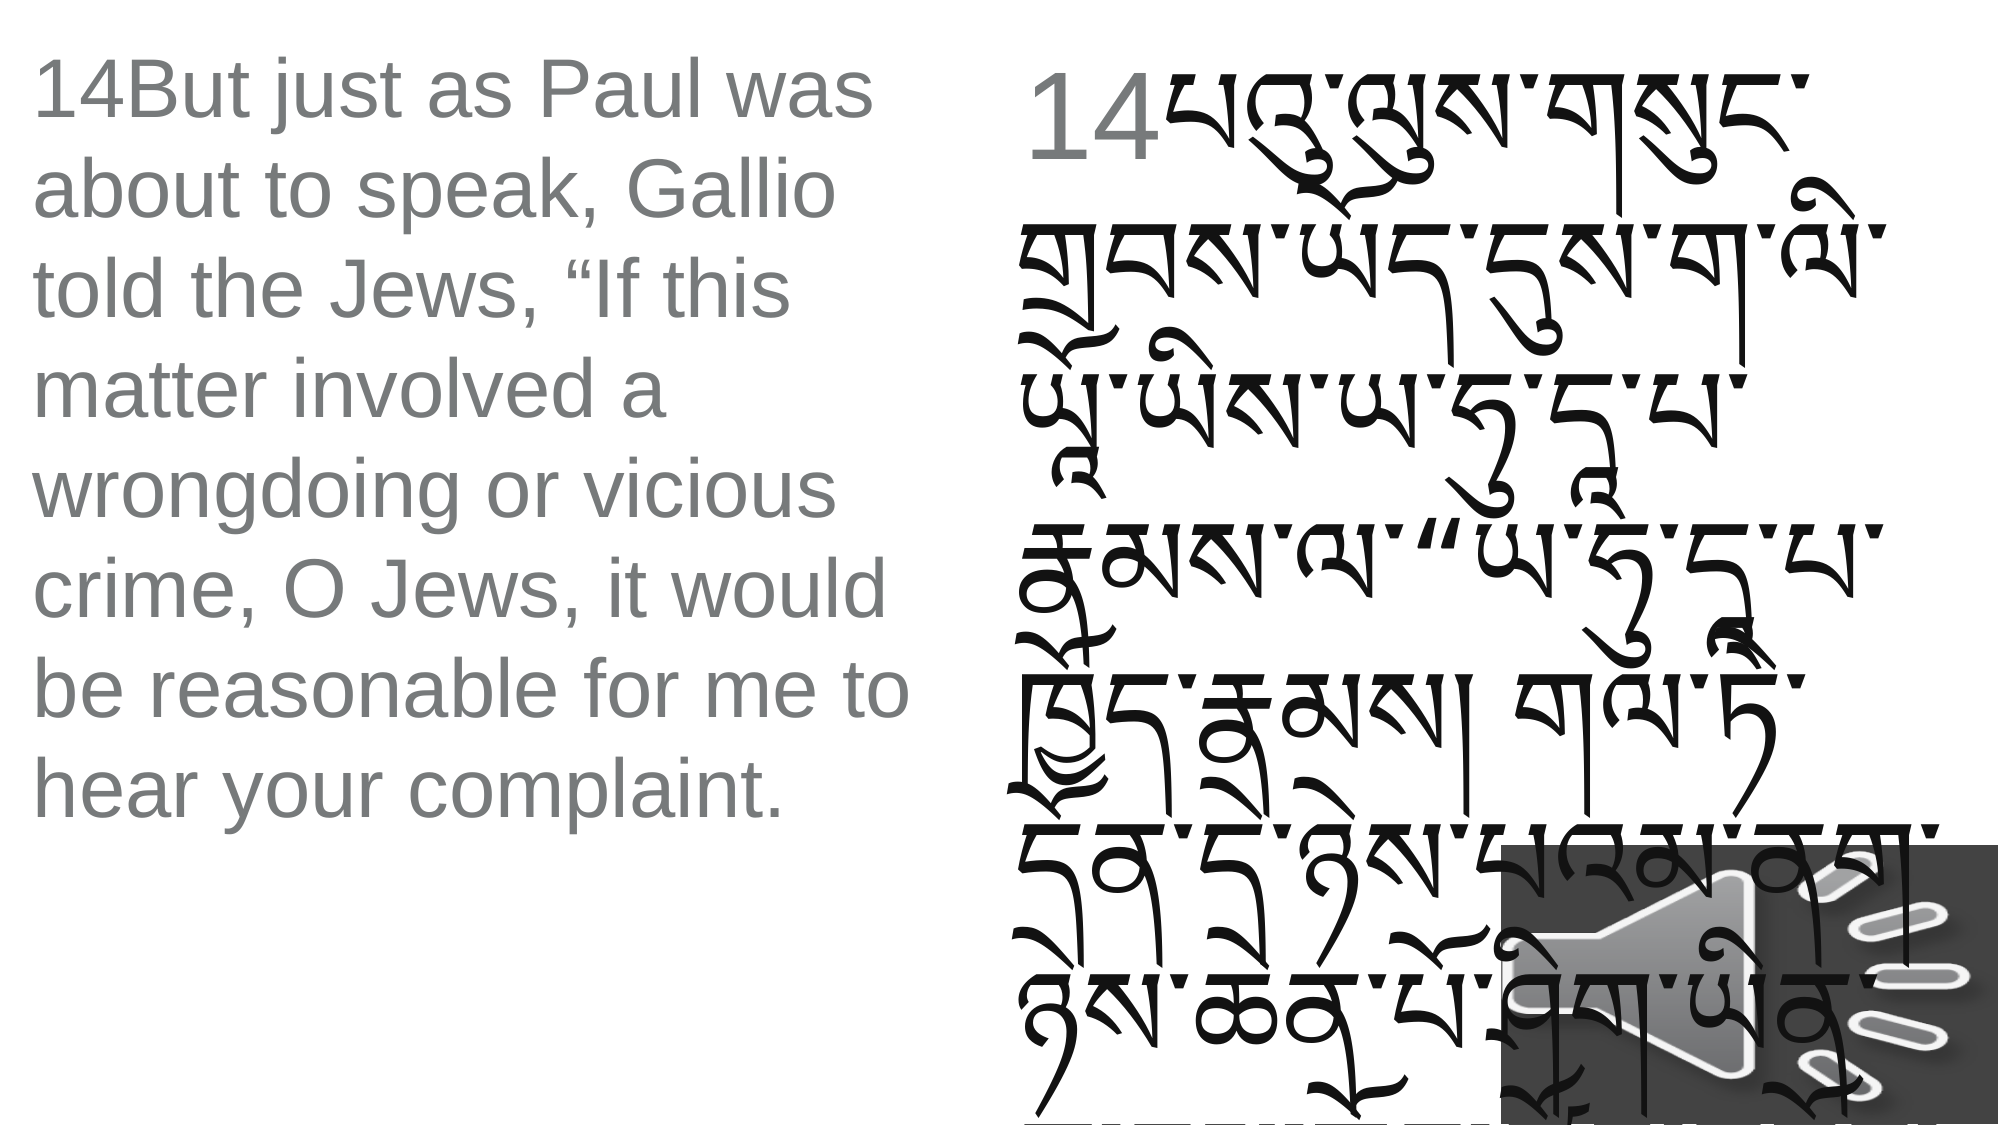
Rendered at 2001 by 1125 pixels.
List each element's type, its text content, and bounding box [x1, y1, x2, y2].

text_box 14But just as Paul was about to speak, Gallio told the Jews, “If this matter involved a wrongdoing or vicious crime, O Jews, it would be reasonable for me to hear your complaint. [18, 27, 973, 1104]
text_box 14པའུ་ལུས་གསུང་གྲབས་ཡོད་དུས་ག་ལི་ཡཱོ་ཡིས་ཡ་ཧུ་དཱ་པ་རྣམས་ལ་“ཡ་ཧུ་དཱ་པ་ཁྱོད་རྣམས། གལ་ཏེ་དོན་དེ་ཉེས་པའམ་ནག་ཉེས་ཆེན་པོ་ཤིག་ཡིན་ན་ངས་ཁྱོད་ཚོར་བཟོད་པ་དེ་རིགས་སོ། [999, 27, 2000, 1104]
picture [1500, 843, 2000, 1125]
